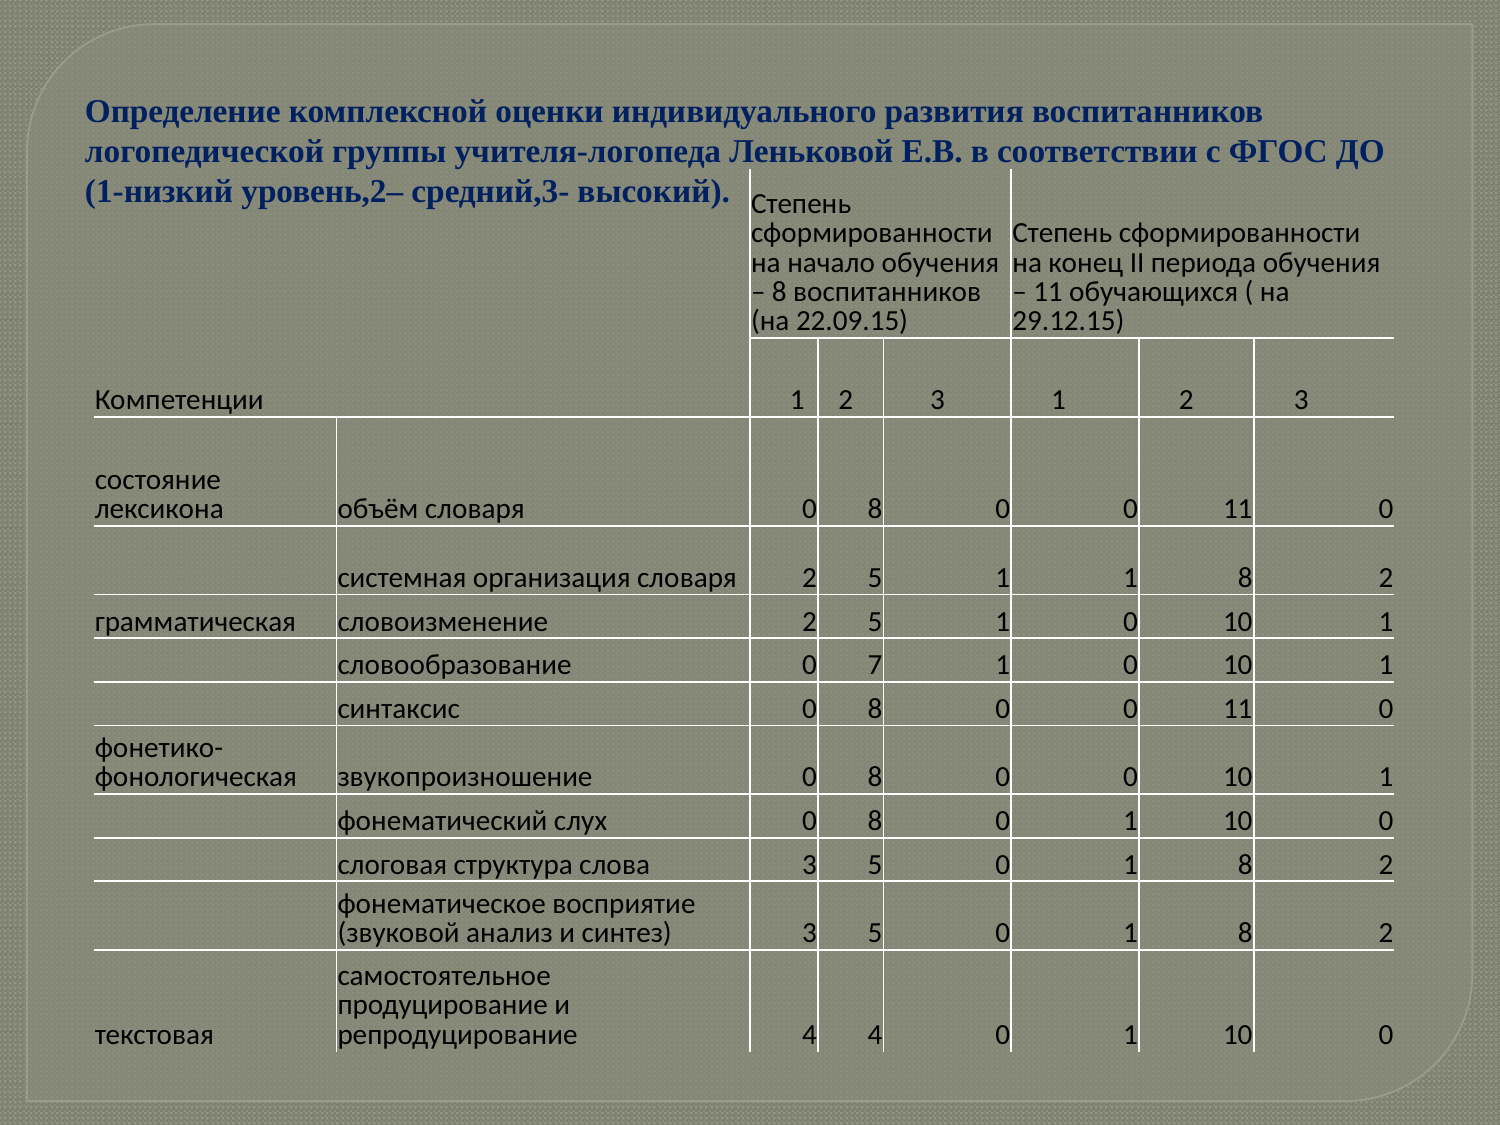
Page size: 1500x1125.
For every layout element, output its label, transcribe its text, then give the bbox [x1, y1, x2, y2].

table_cell системная организация словаря [337, 527, 749, 594]
table_cell 0 [1012, 726, 1138, 793]
table_cell [94, 683, 336, 725]
table_cell 1 [1012, 839, 1138, 880]
table_cell 8 [819, 726, 883, 793]
table_cell [94, 839, 336, 880]
table_cell 1 [1012, 951, 1138, 1052]
table_cell 3 [751, 839, 817, 880]
table_header Степень сформированности на начало обучения – 8 воспитанников (на 22.09.15) [751, 217, 1010, 337]
table_cell 1 [1012, 795, 1138, 837]
table_cell 0 [884, 683, 1010, 725]
table_cell 1 [884, 639, 1010, 681]
table_cell 1 [1012, 882, 1138, 949]
table_cell [94, 527, 336, 594]
table_cell 2 [1255, 527, 1394, 594]
table_cell 1 [751, 339, 817, 416]
table_cell 0 [751, 795, 817, 837]
table_cell 10 [1140, 639, 1253, 681]
table_cell [94, 795, 336, 837]
table_cell 0 [1012, 639, 1138, 681]
table_cell 0 [884, 882, 1010, 949]
table_cell 5 [819, 527, 883, 594]
table_cell 0 [1255, 683, 1394, 725]
table_cell 10 [1140, 726, 1253, 793]
table_cell 0 [1255, 951, 1394, 1052]
table_cell 1 [1255, 595, 1394, 637]
table_cell 11 [1140, 418, 1253, 525]
table_cell 3 [884, 339, 1010, 416]
table_header Компетенции [94, 217, 749, 416]
table_cell фонетико-фонологическая [94, 726, 336, 793]
table_cell 1 [884, 595, 1010, 637]
table_cell 1 [1012, 339, 1138, 416]
table_cell 2 [1255, 839, 1394, 880]
table_cell 2 [751, 527, 817, 594]
table_cell 0 [884, 418, 1010, 525]
table_cell 4 [819, 951, 883, 1052]
table_header Степень сформированности на конец II периода обучения – 11 обучающихся ( на 29.12.15) [1012, 217, 1394, 337]
table_cell 2 [751, 595, 817, 637]
table_cell 7 [819, 639, 883, 681]
table_cell 0 [884, 951, 1010, 1052]
table_cell словообразование [337, 639, 749, 681]
table_cell словоизменение [337, 595, 749, 637]
table_cell 5 [819, 595, 883, 637]
table_cell 8 [1140, 527, 1253, 594]
table_cell 1 [1012, 527, 1138, 594]
table_cell 1 [1255, 639, 1394, 681]
text_box Определение комплексной оценки индивидуального развития воспитанников логопедической группы учителя-логопеда Леньковой Е.В. в соответствии с ФГОС ДО (1-низкий уровень,2– средний,3- высокий). [70, 81, 1465, 217]
table_cell 3 [751, 882, 817, 949]
table_cell 0 [1255, 795, 1394, 837]
table_cell [94, 639, 336, 681]
table_cell фонематическое восприятие (звуковой анализ и синтез) [337, 882, 749, 949]
table_cell фонематический слух [337, 795, 749, 837]
table_cell 8 [819, 418, 883, 525]
table_cell 0 [1255, 418, 1394, 525]
table_cell звукопроизношение [337, 726, 749, 793]
table_cell 0 [751, 726, 817, 793]
table_cell самостоятельное продуцирование и репродуцирование [337, 951, 749, 1052]
table_cell 0 [751, 683, 817, 725]
table_cell 8 [819, 683, 883, 725]
table_cell [94, 882, 336, 949]
table_cell 10 [1140, 951, 1253, 1052]
table_cell 10 [1140, 795, 1253, 837]
table_cell 0 [751, 639, 817, 681]
table_cell 0 [751, 418, 817, 525]
table_cell 8 [819, 795, 883, 837]
table_cell 3 [1255, 339, 1394, 416]
table_cell 11 [1140, 683, 1253, 725]
table_cell 0 [884, 795, 1010, 837]
table_cell 2 [1255, 882, 1394, 949]
table_cell 0 [1012, 418, 1138, 525]
table_cell 10 [1140, 595, 1253, 637]
table_cell 1 [1255, 726, 1394, 793]
table_cell 0 [1012, 683, 1138, 725]
table_cell 0 [884, 726, 1010, 793]
table_cell объём словаря [337, 418, 749, 525]
table_cell 2 [1140, 339, 1253, 416]
table_cell 5 [819, 882, 883, 949]
table_cell текстовая [94, 951, 336, 1052]
table_cell 0 [1012, 595, 1138, 637]
table_cell 8 [1140, 839, 1253, 880]
table_cell 2 [819, 339, 883, 416]
table_cell 1 [884, 527, 1010, 594]
table_cell 5 [819, 839, 883, 880]
table_cell 8 [1140, 882, 1253, 949]
table_cell 4 [751, 951, 817, 1052]
table_cell слоговая структура слова [337, 839, 749, 880]
table_cell синтаксис [337, 683, 749, 725]
table_cell состояние лексикона [94, 418, 336, 525]
table_cell 0 [884, 839, 1010, 880]
table_cell грамматическая [94, 595, 336, 637]
